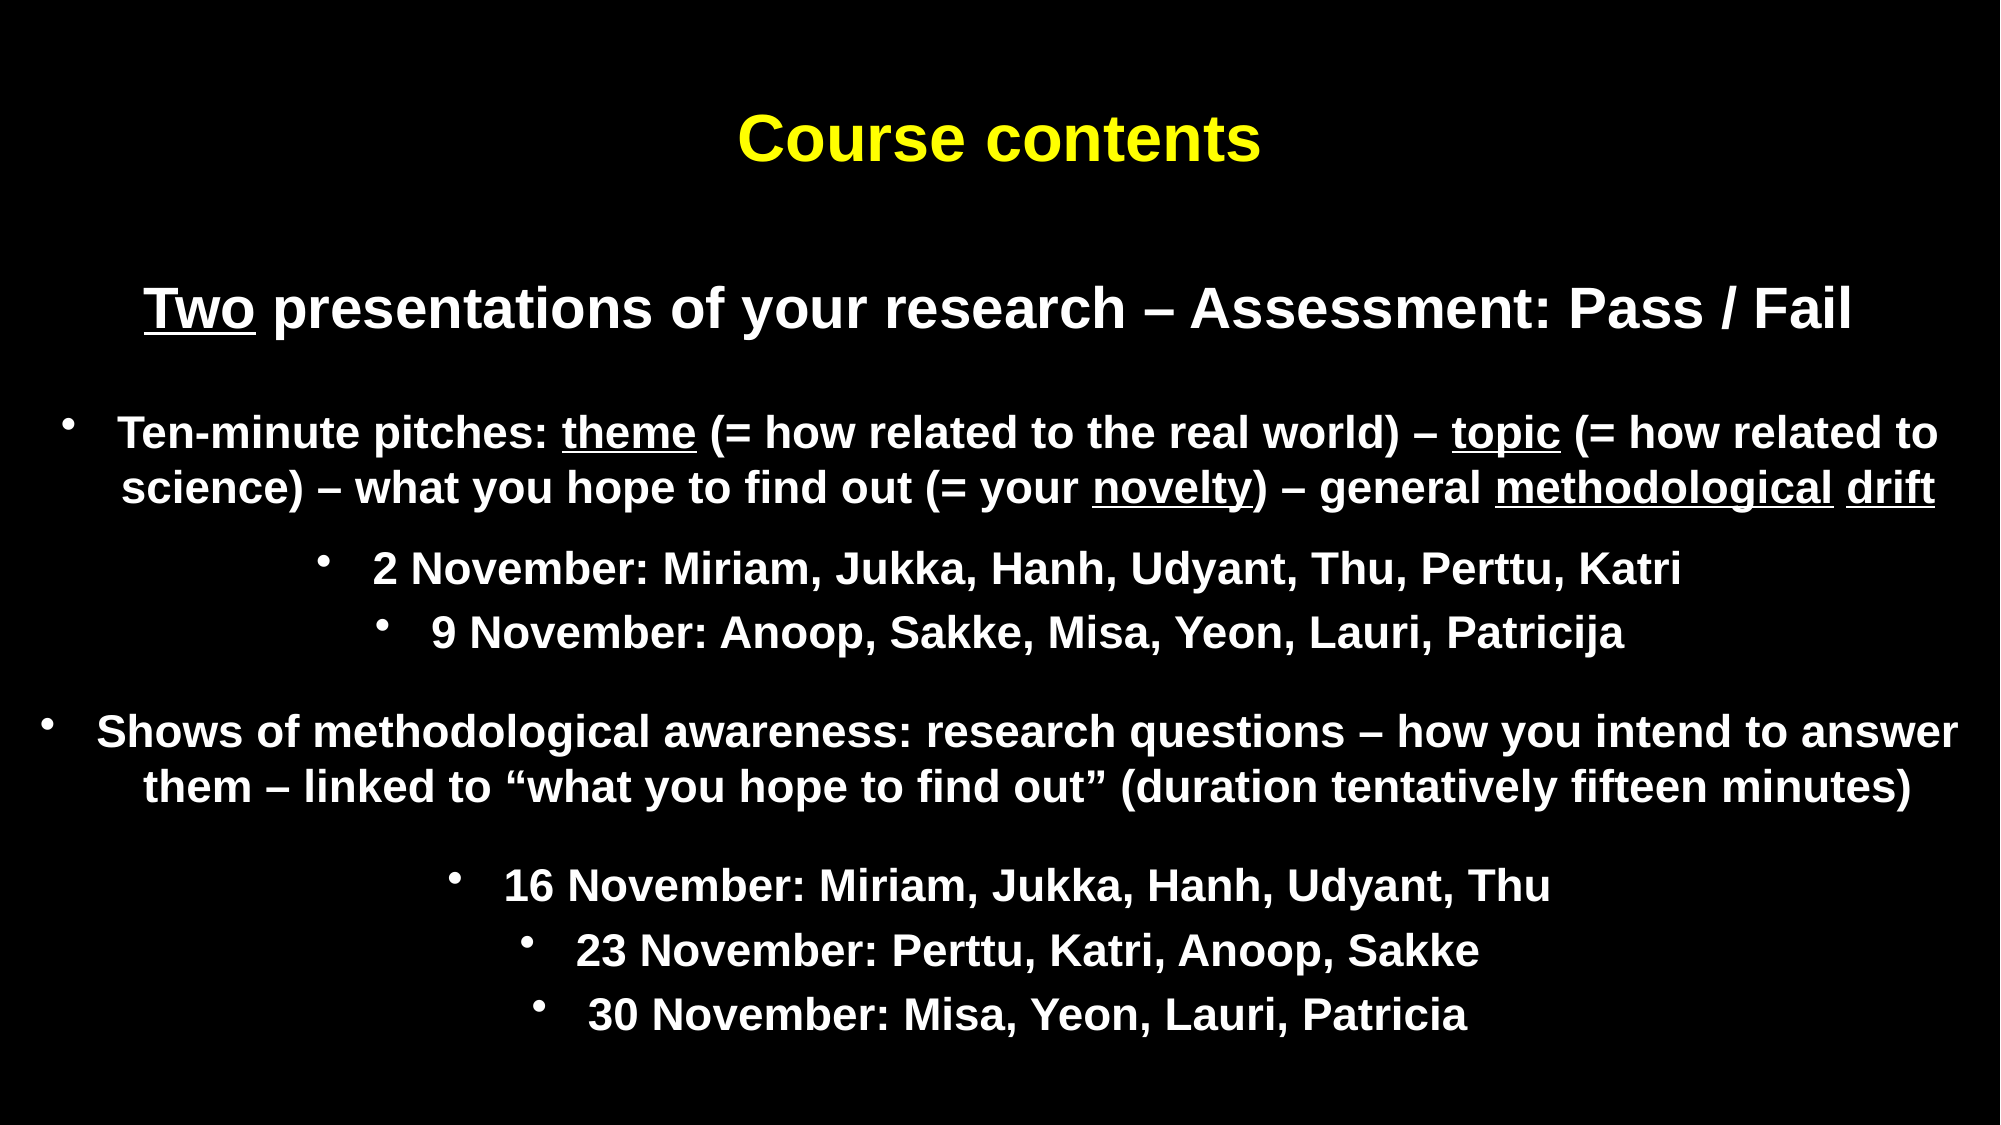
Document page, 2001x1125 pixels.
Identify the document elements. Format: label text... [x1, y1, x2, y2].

text_box Two presentations of your research – Assessment: Pass / Fail Ten-minute pitches: theme (= how related to the real world) – topic (= how related to science) – what you hope to find out (= your novelty) – general methodological drift 2 November: Miriam, Jukka, Hanh, Udyant, Thu, Perttu, Katri 9 November: Anoop, Sakke, Misa, Yeon, Lauri, Patricija Shows of methodological awareness: research questions – how you intend to answer them – linked to “what you hope to find out” (duration tentatively fifteen minutes) 16 November: Miriam, Jukka, Hanh, Udyant, Thu 23 November: Perttu, Katri, Anoop, Sakke 30 November: Misa, Yeon, Lauri, Patricia [0, 263, 2000, 1125]
text_box Course contents [0, 40, 2000, 229]
